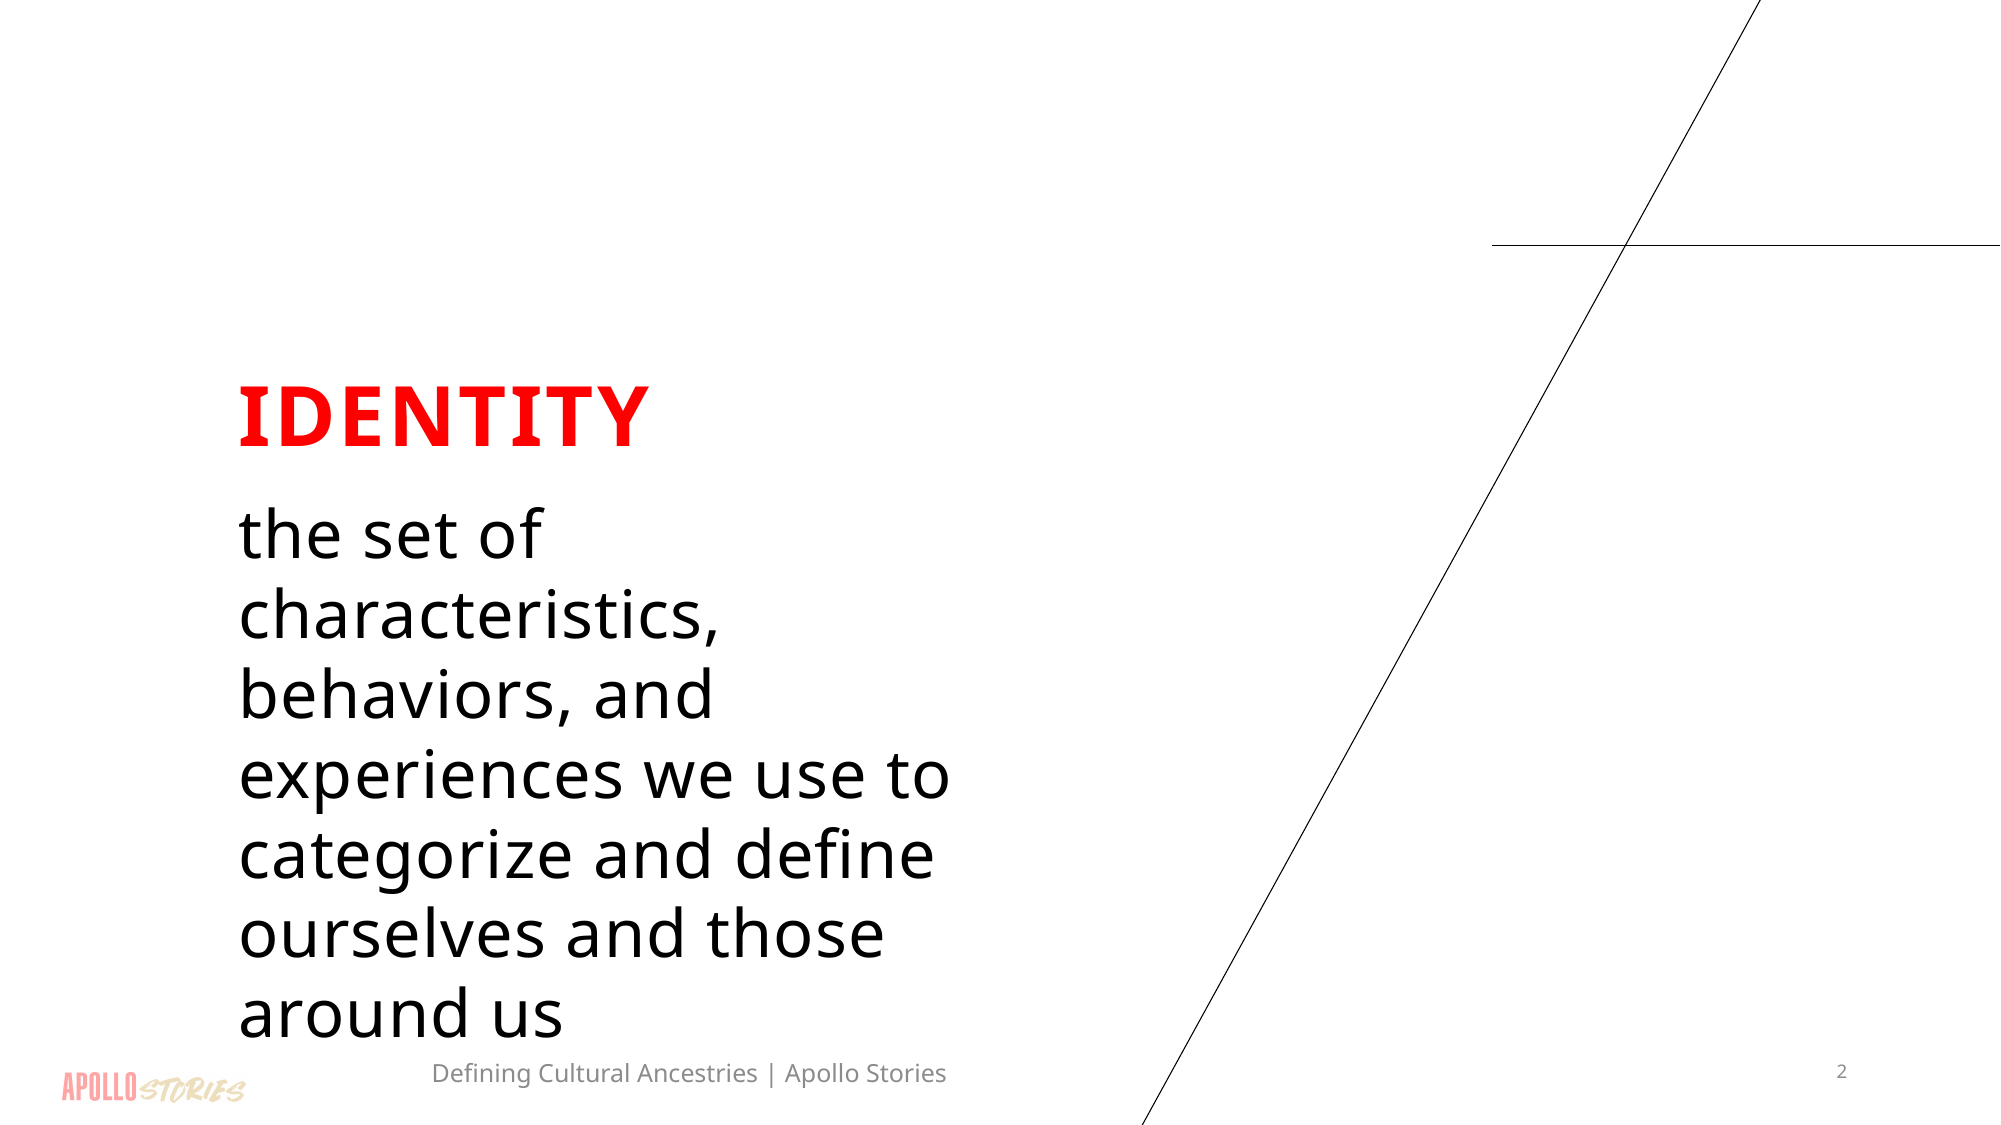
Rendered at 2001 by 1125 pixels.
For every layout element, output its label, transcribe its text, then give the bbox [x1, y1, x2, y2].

slide_number 2 [1412, 1042, 1863, 1103]
footer Defining Cultural Ancestries | Apollo Stories [404, 1042, 975, 1103]
list the set of characteristics, behaviors, and experiences we use to categorize and define ourselves and those around us [223, 562, 1062, 981]
title Identity [223, 274, 1062, 472]
